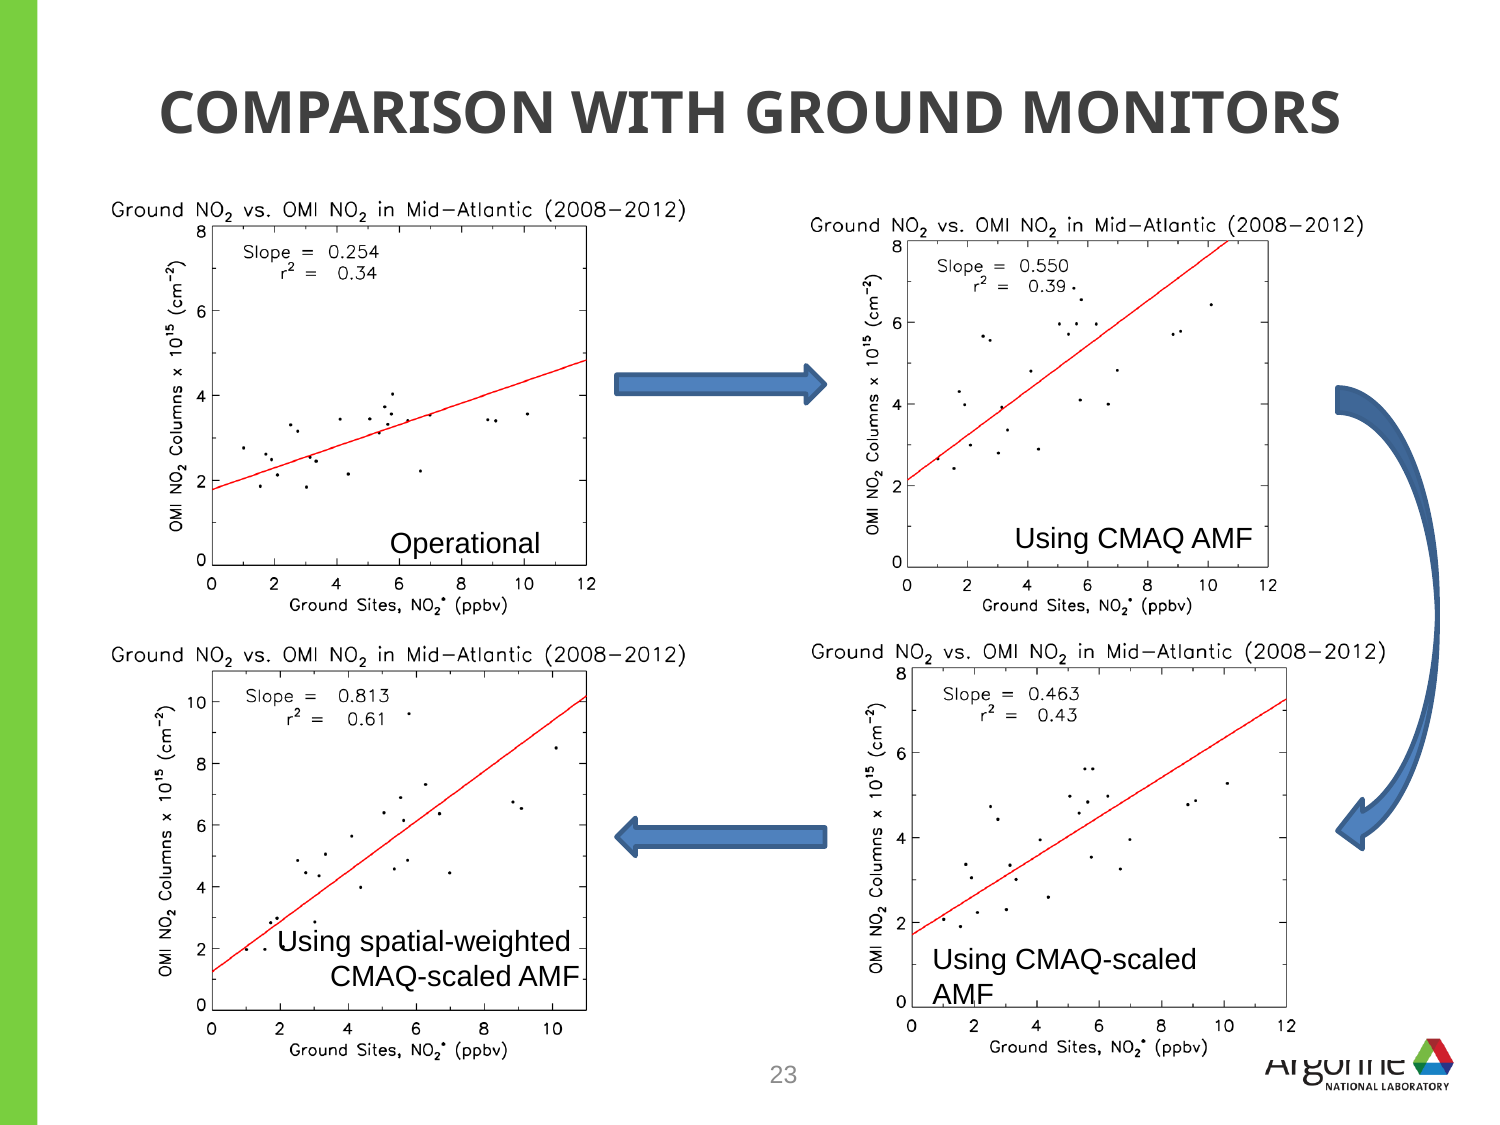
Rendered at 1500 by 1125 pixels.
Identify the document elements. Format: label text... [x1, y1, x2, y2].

text_box [1391, 417, 1440, 771]
picture [87, 172, 711, 1063]
title Comparison with ground monitors [75, 45, 1425, 175]
slide_number 23 [462, 1050, 813, 1098]
picture [787, 188, 1468, 1102]
text_box [715, 825, 782, 849]
text_box [715, 372, 782, 397]
